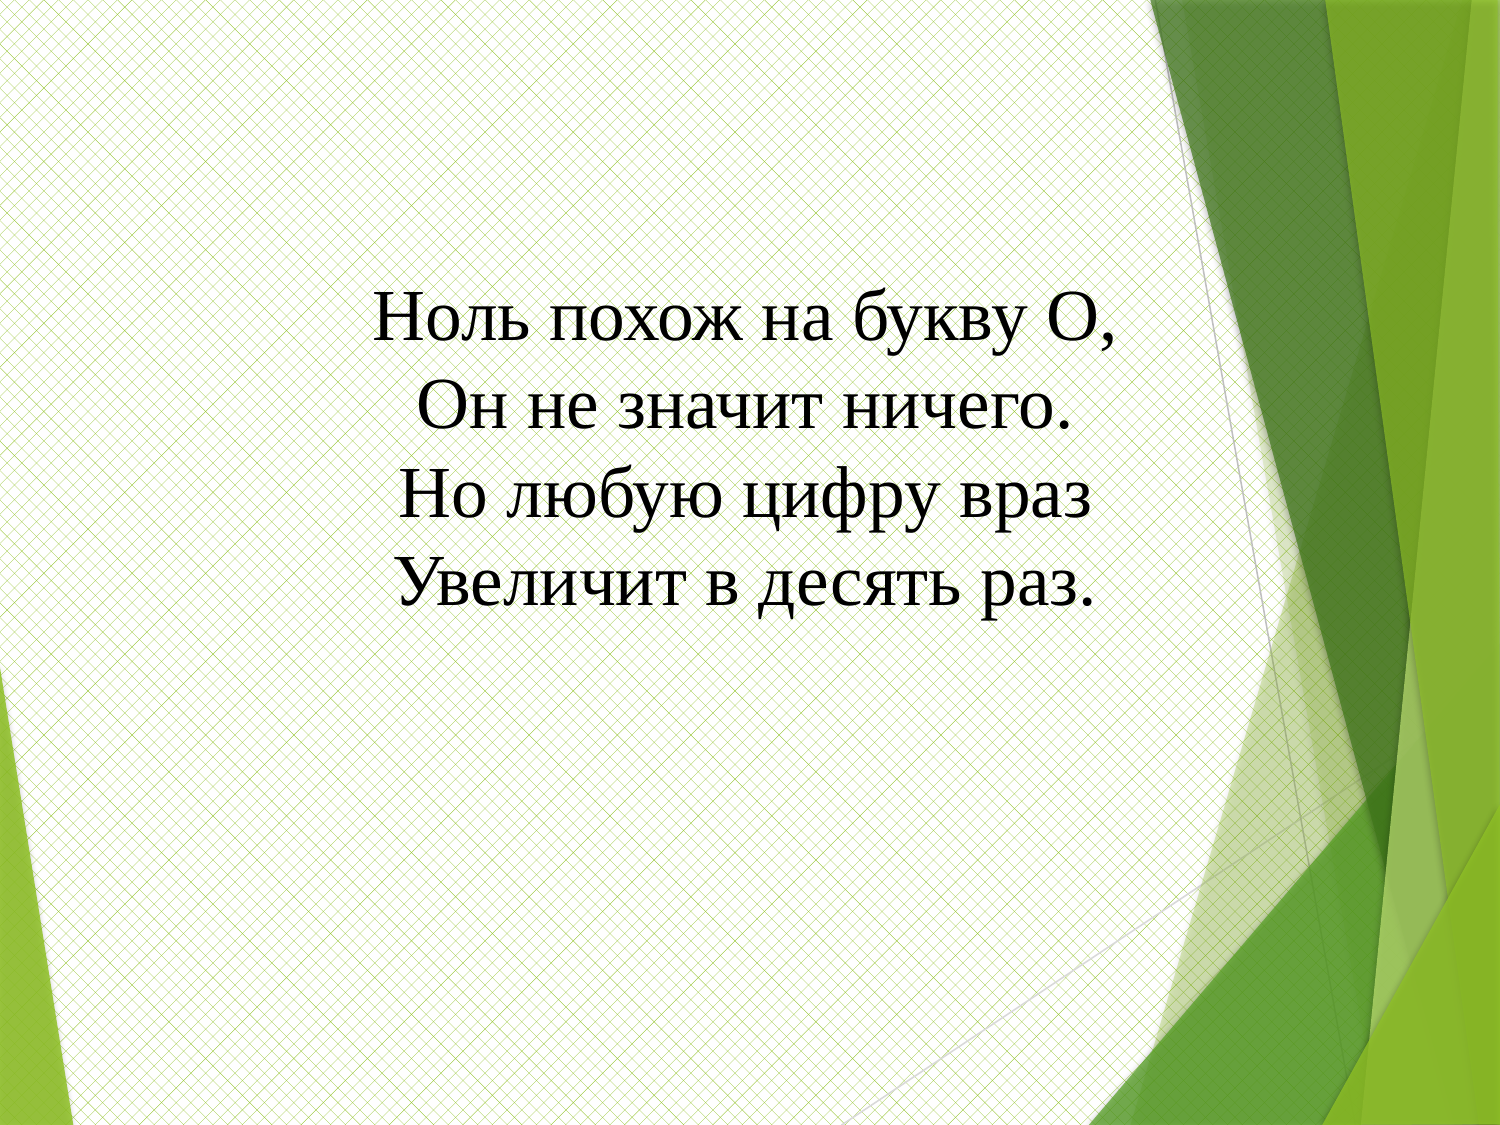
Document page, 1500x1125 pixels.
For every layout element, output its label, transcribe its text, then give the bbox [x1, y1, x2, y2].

title Ноль похож на букву О, Он не значит ничего. Но любую цифру враз Увеличит в десять раз. [99, 99, 1391, 778]
